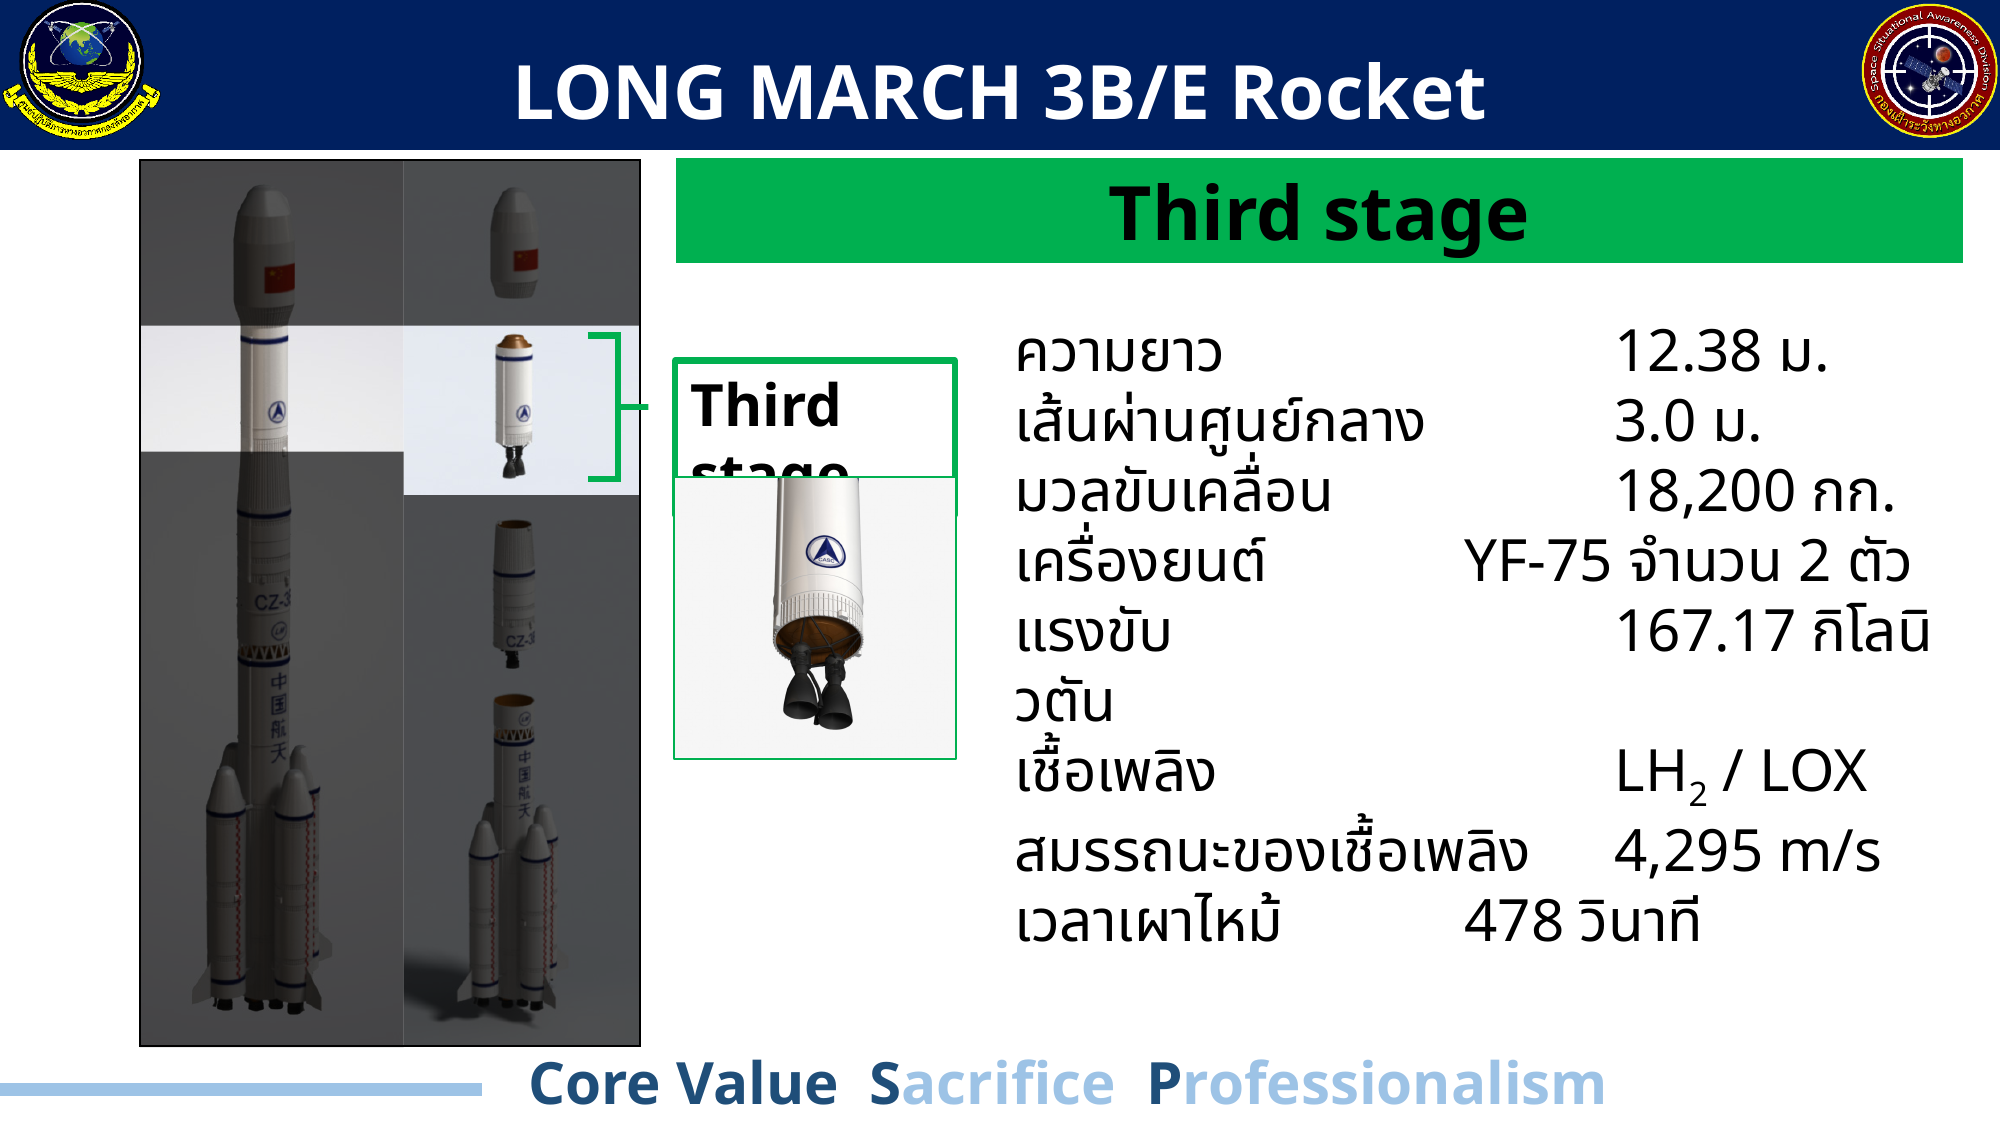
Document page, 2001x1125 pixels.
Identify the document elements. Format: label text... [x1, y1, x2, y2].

text_box Third stage [676, 158, 1963, 263]
picture [1861, 2, 1998, 140]
text_box Third stage [675, 360, 955, 476]
picture [0, 0, 163, 140]
picture [675, 478, 955, 758]
picture [139, 159, 641, 1047]
text_box ความยาว 12.38 ม. เส้นผ่านศูนย์กลาง 3.0 ม. มวลขับเคลื่อน 18,200 กก. เครื่องยนต์ YF-75 จำนวน 2 ตัว แรงขับ 167.17 กิโลนิวตัน เชื้อเพลิง LH2 / LOX สมรรถนะของเชื้อเพลิง 4,295 m/s เวลาเผาไหม้ 478 วินาที [999, 306, 1963, 961]
text_box LONG MARCH 3B/E Rocket [244, 37, 1756, 142]
